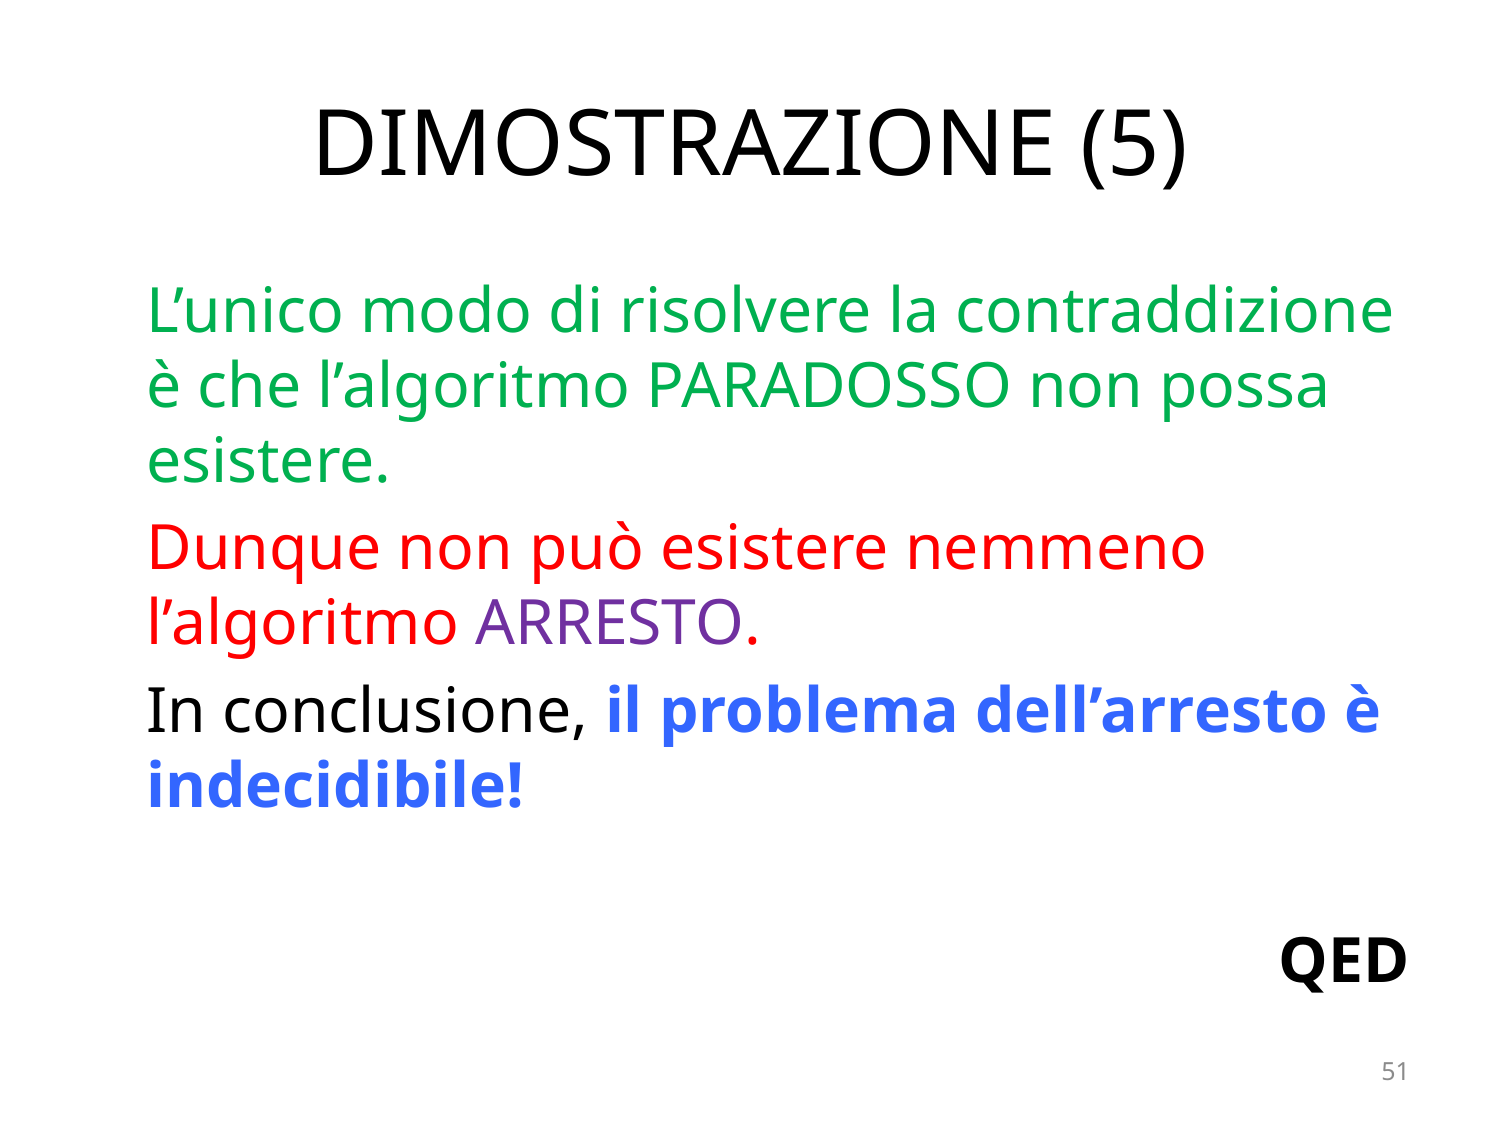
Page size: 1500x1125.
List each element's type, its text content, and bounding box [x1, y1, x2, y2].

slide_number 51 [1074, 1042, 1425, 1103]
list L’unico modo di risolvere la contraddizione è che l’algoritmo PARADOSSO non possa esistere. Dunque non può esistere nemmeno l’algoritmo ARRESTO. In conclusione, il problema dell’arresto è indecidibile! QED [75, 262, 1425, 1005]
title DIMOSTRAZIONE (5) [75, 45, 1425, 233]
